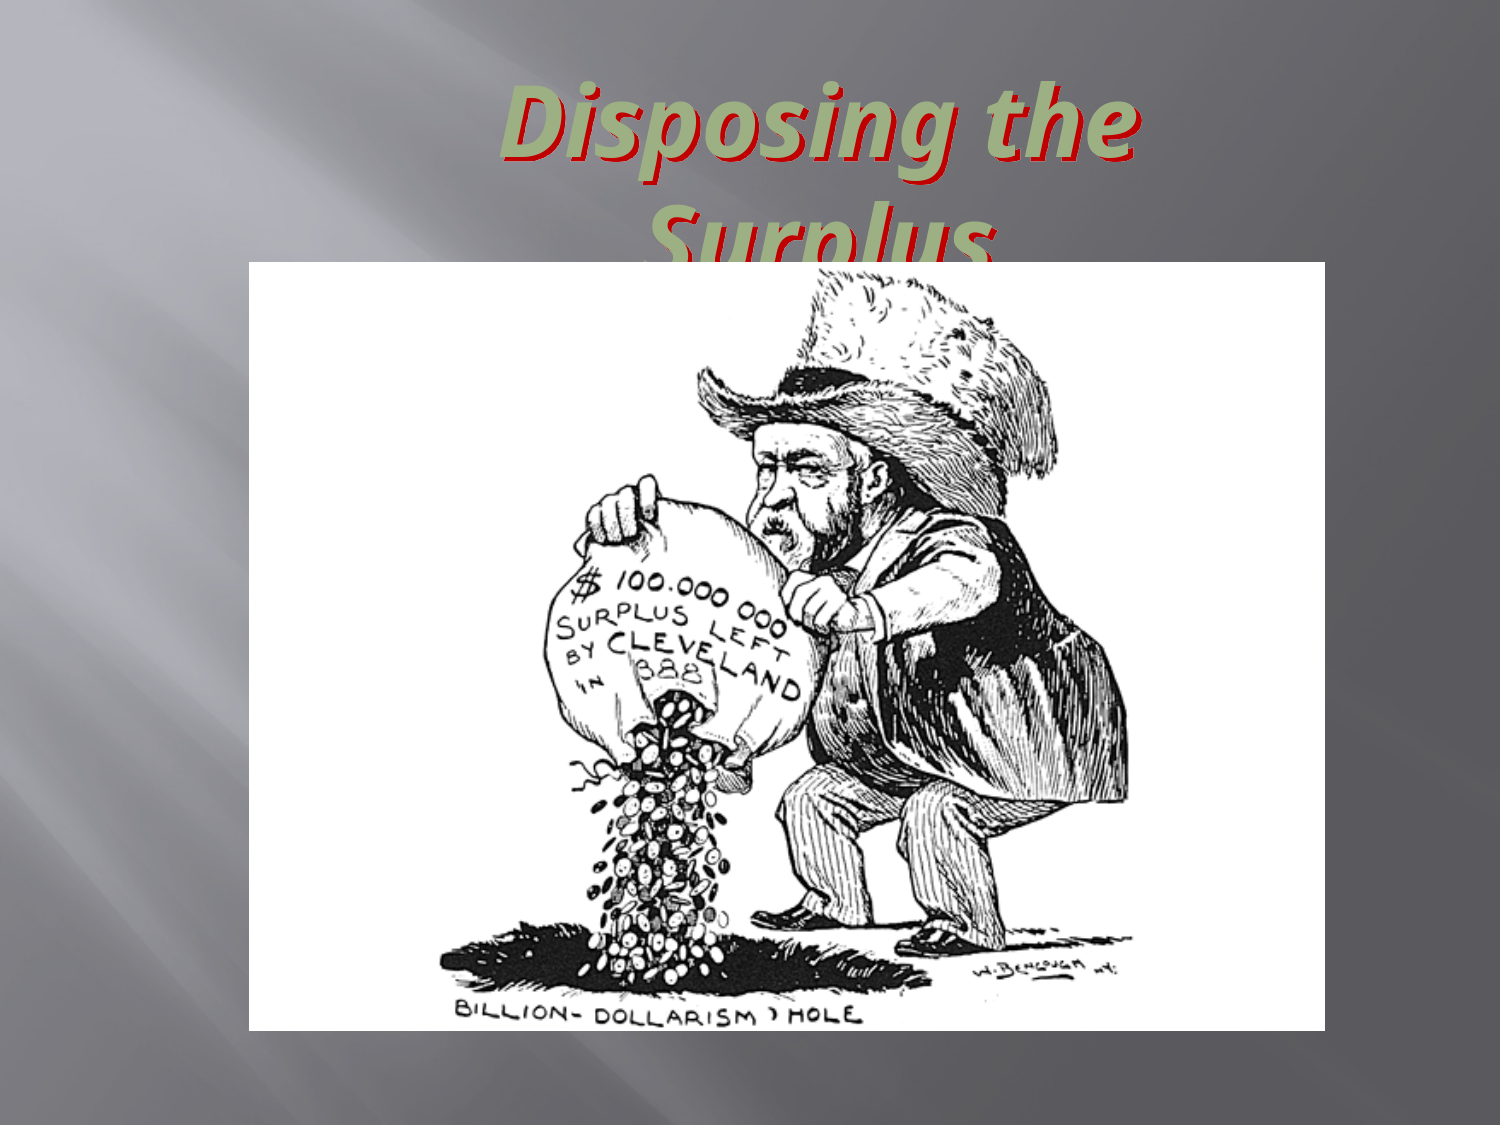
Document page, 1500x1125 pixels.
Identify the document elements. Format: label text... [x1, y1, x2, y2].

text_box Disposing the Surplus [312, 49, 1325, 262]
picture [249, 262, 1326, 1031]
